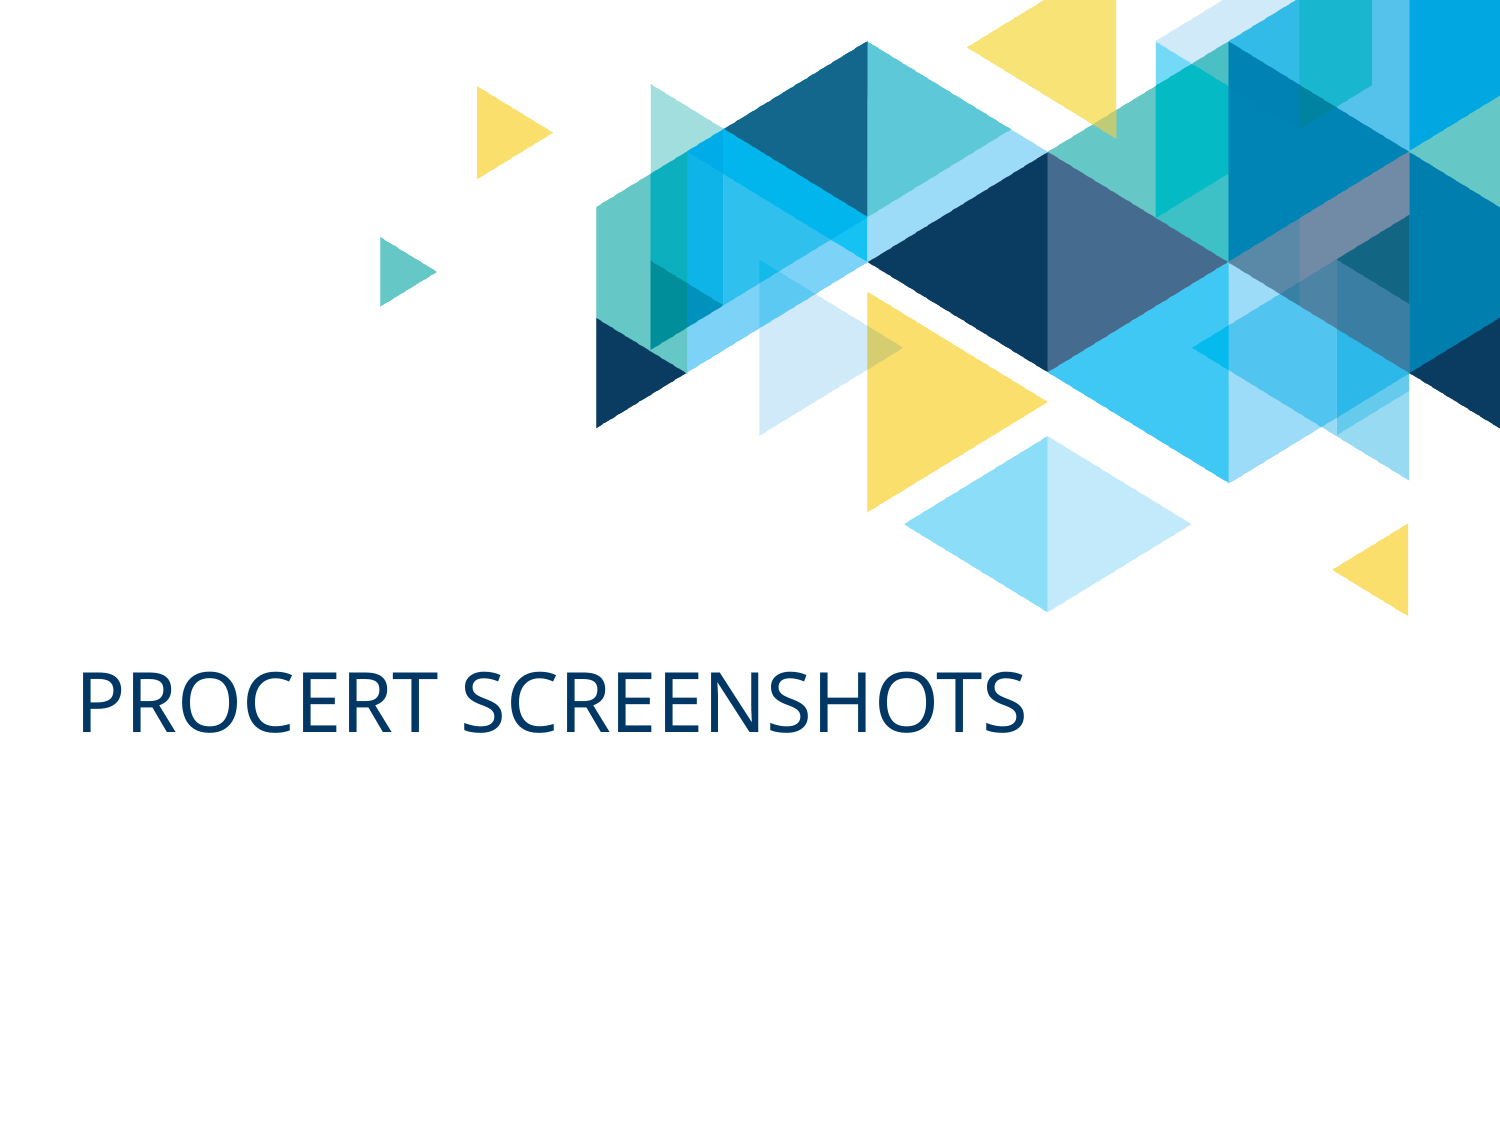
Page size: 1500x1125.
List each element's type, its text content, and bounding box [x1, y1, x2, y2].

title Procert screenshots [60, 652, 1429, 832]
picture [1409, 97, 1500, 206]
picture [380, 0, 1500, 616]
